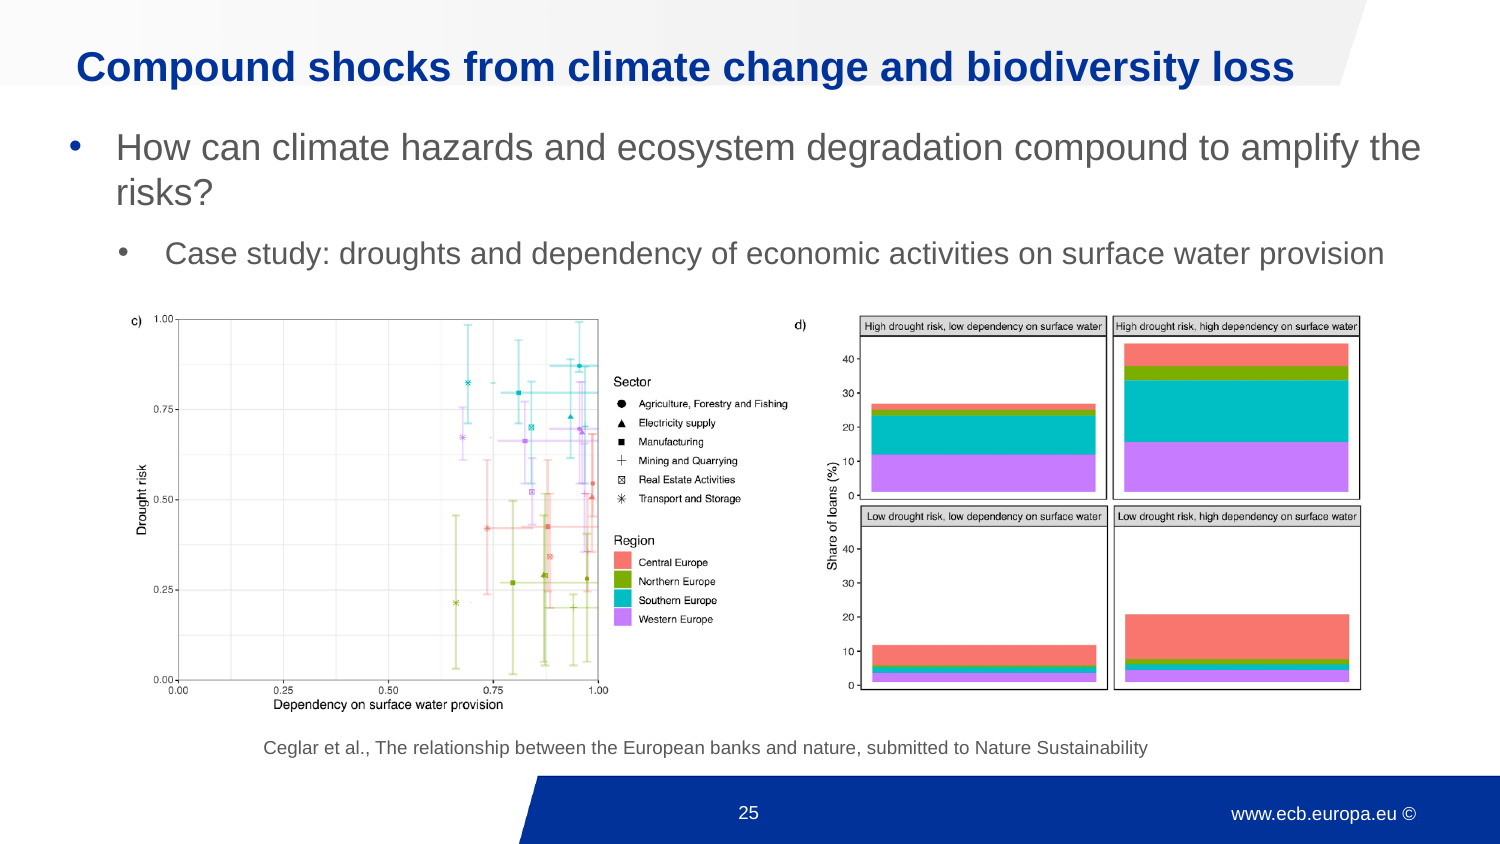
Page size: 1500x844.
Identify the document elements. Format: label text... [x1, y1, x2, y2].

title Compound shocks from climate change and biodiversity loss [76, 20, 1455, 88]
text_box Ceglar et al., The relationship between the European banks and nature, submitted to Nature Sustainability [252, 740, 1248, 764]
slide_number 25 [714, 796, 783, 820]
list How can climate hazards and ecosystem degradation compound to amplify the risks? Case study: droughts and dependency of economic activities on surface water provision [68, 123, 1432, 779]
picture [0, 0, 1500, 844]
